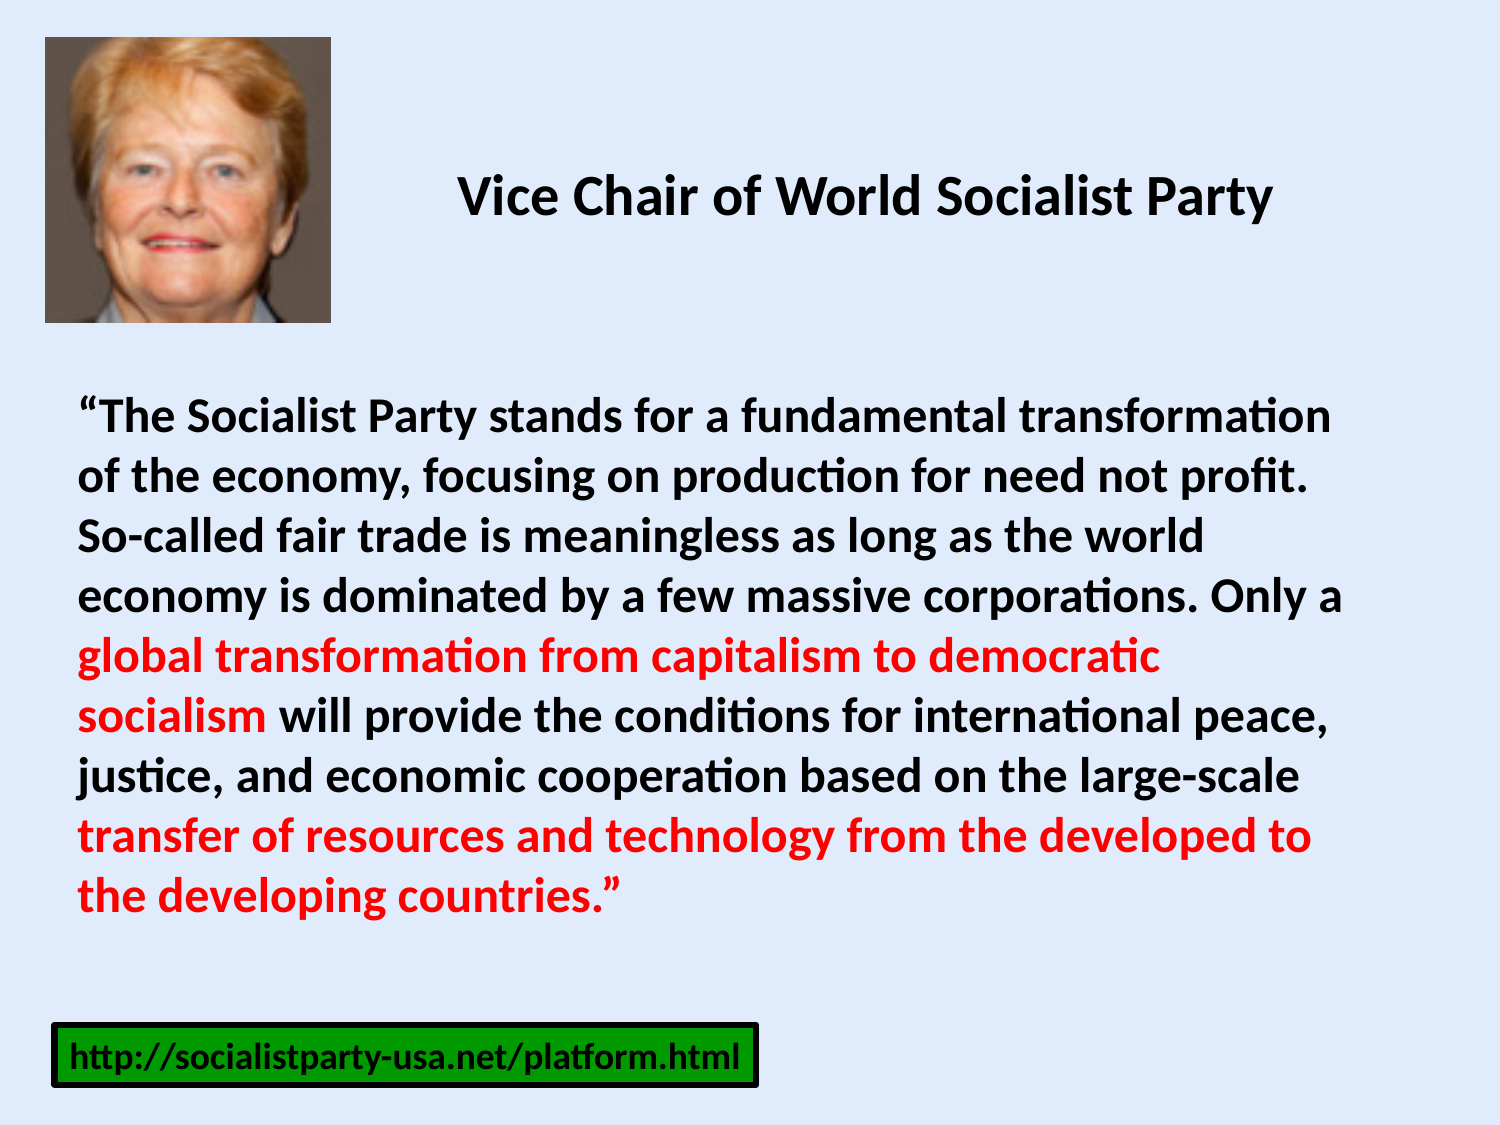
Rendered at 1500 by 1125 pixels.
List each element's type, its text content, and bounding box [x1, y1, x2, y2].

text_box http://socialistparty-usa.net/platform.html [54, 1024, 756, 1085]
text_box “The Socialist Party stands for a fundamental transformation of the economy, focusing on production for need not profit. So-called fair trade is meaningless as long as the world economy is dominated by a few massive corporations. Only a global transformation from capitalism to democratic socialism will provide the conditions for international peace, justice, and economic cooperation based on the large-scale transfer of resources and technology from the developed to the developing countries.” [62, 374, 1375, 975]
picture [45, 37, 331, 323]
text_box Vice Chair of World Socialist Party [442, 149, 1290, 235]
